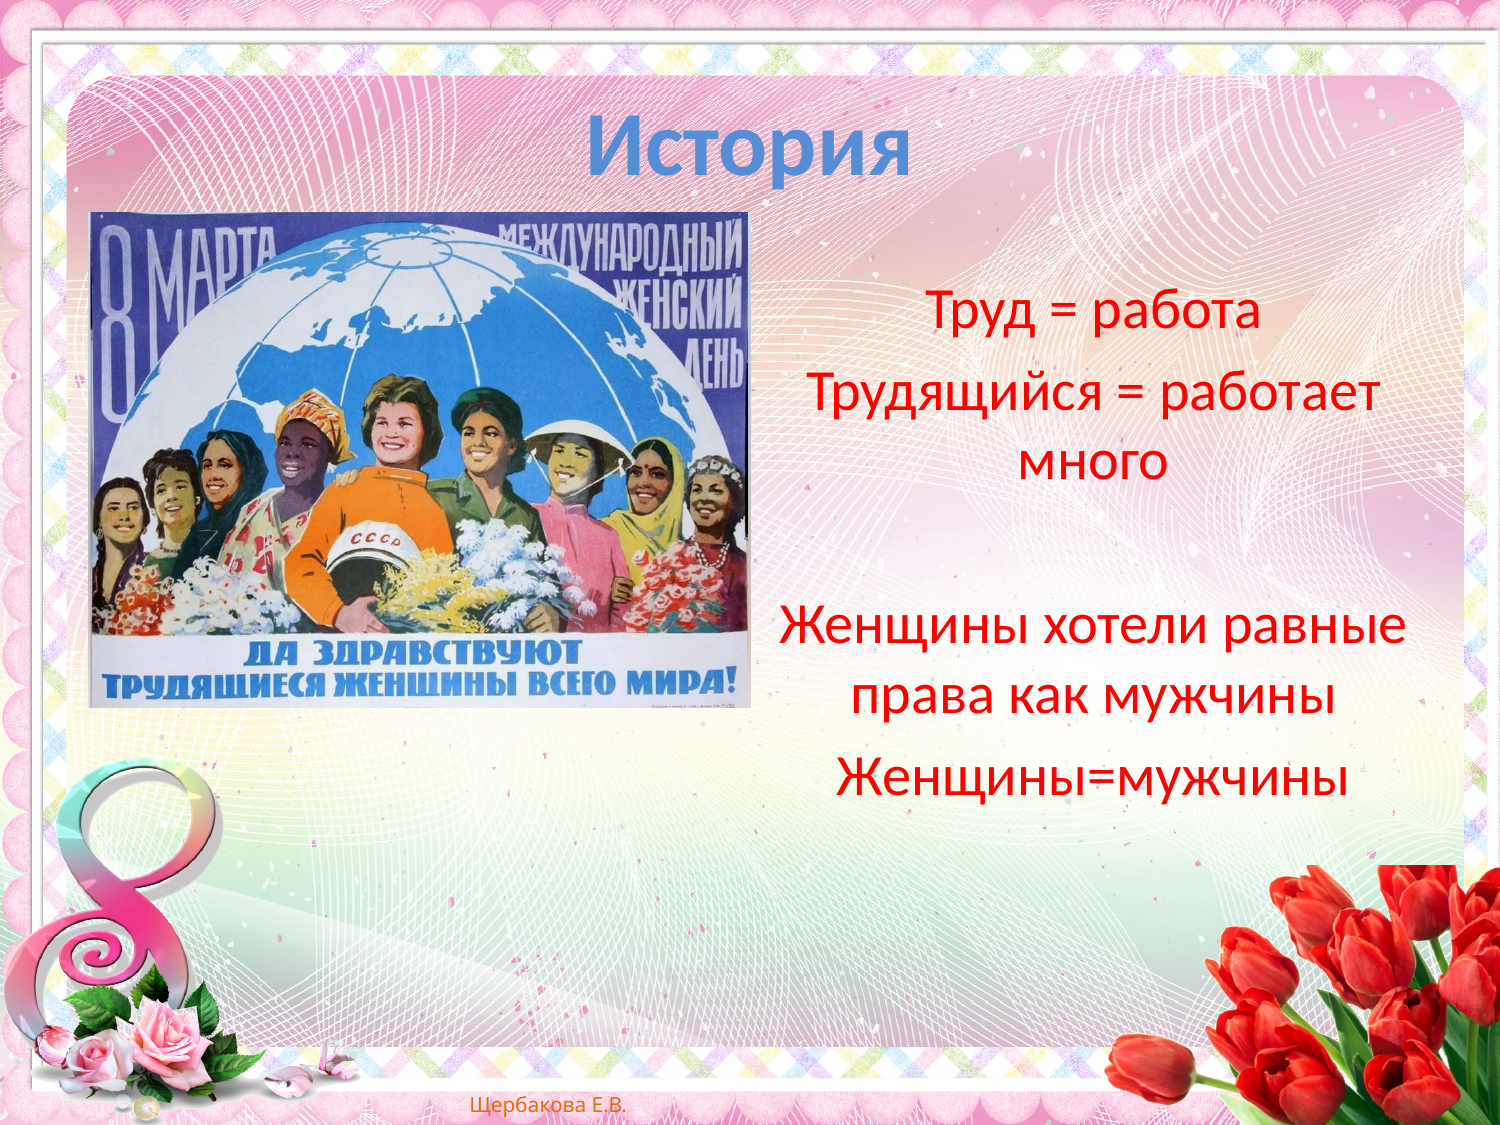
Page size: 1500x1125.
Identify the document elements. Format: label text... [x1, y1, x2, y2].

picture [0, 0, 1500, 1125]
list Труд = работа Трудящийся = работает много Женщины хотели равные права как мужчины Женщины=мужчины [762, 262, 1425, 1005]
title История [75, 45, 1425, 233]
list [88, 212, 752, 708]
